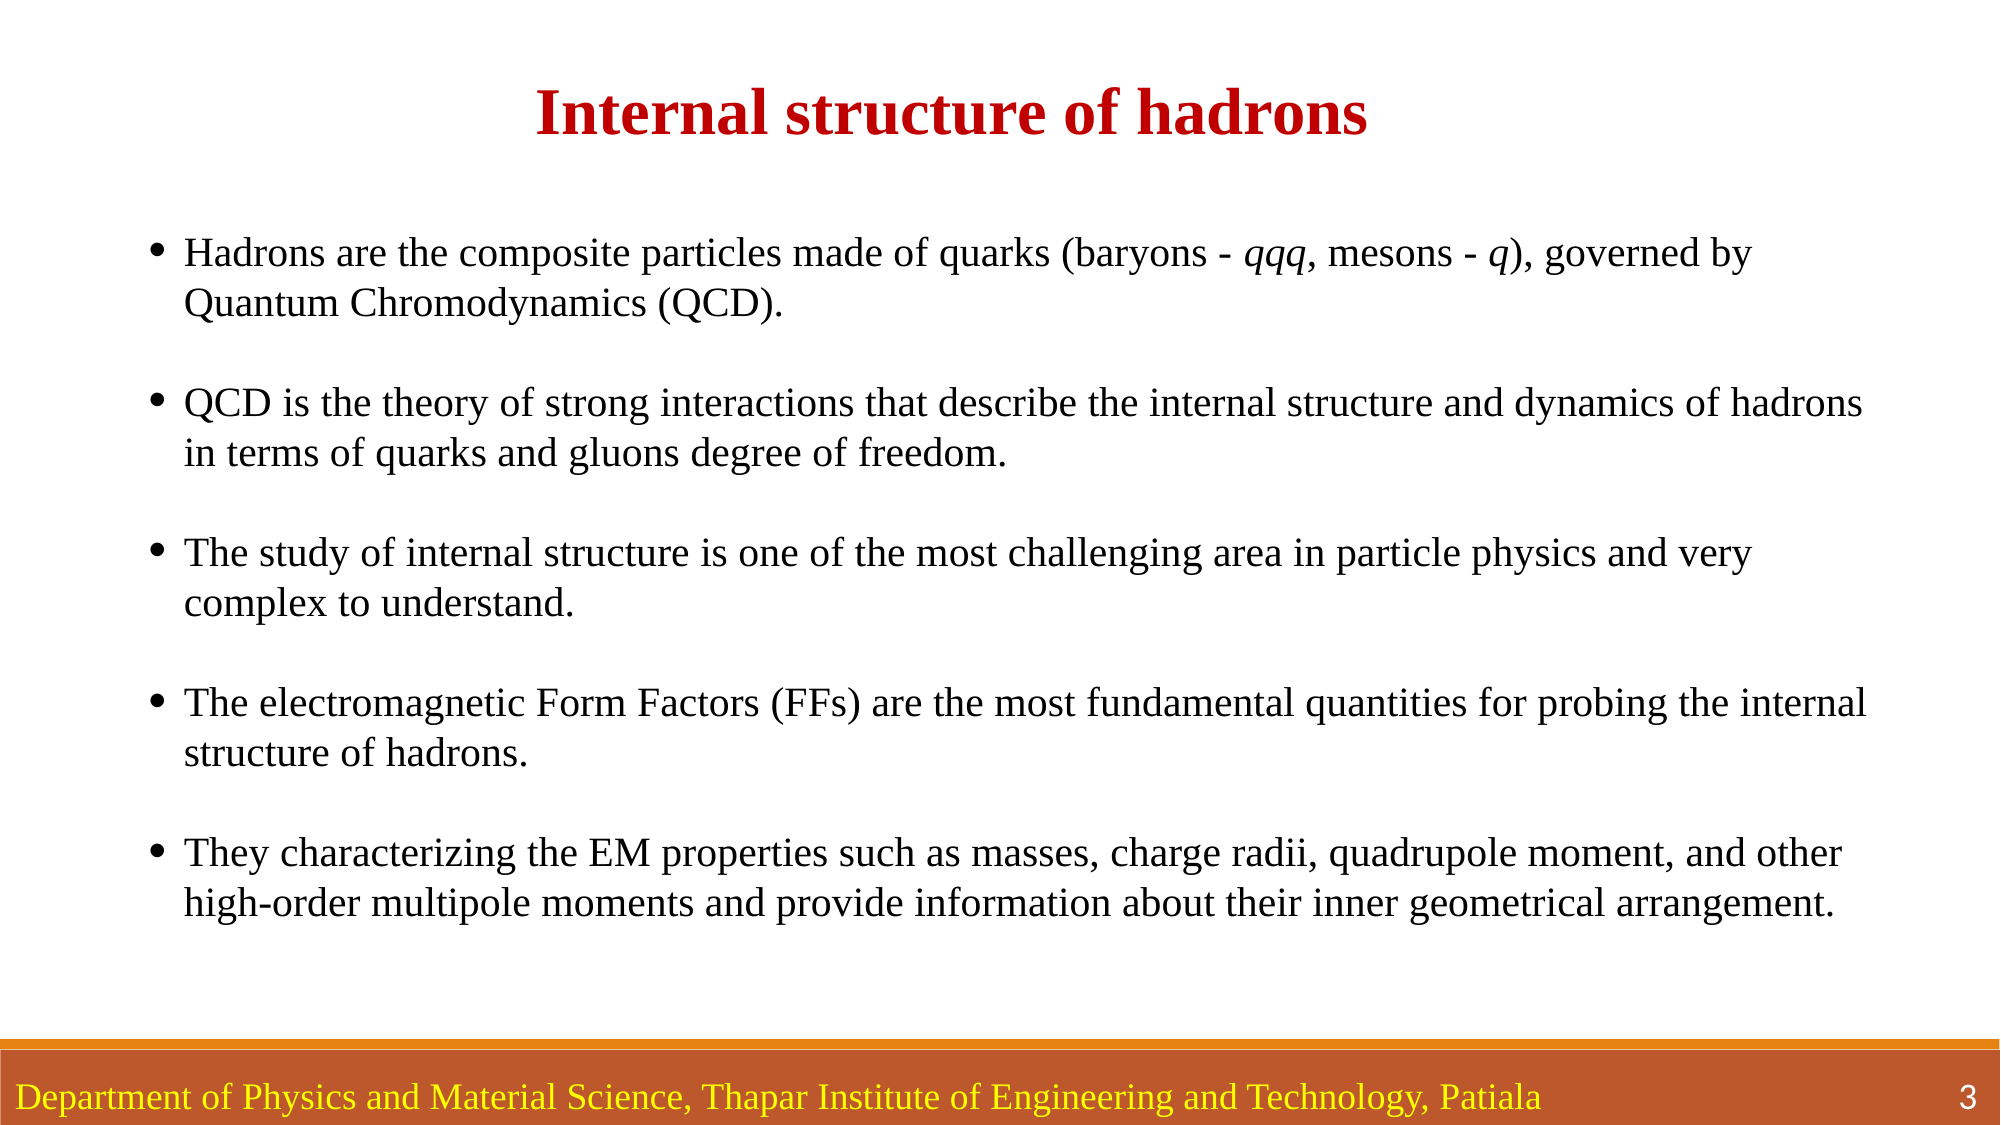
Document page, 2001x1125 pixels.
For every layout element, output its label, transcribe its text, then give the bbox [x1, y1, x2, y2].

text_box Department of Physics and Material Science, Thapar Institute of Engineering and Technology, Patiala [0, 1064, 1601, 1125]
text_box Internal structure of hadrons [520, 60, 1393, 156]
text_box 3 [1943, 1064, 1987, 1125]
